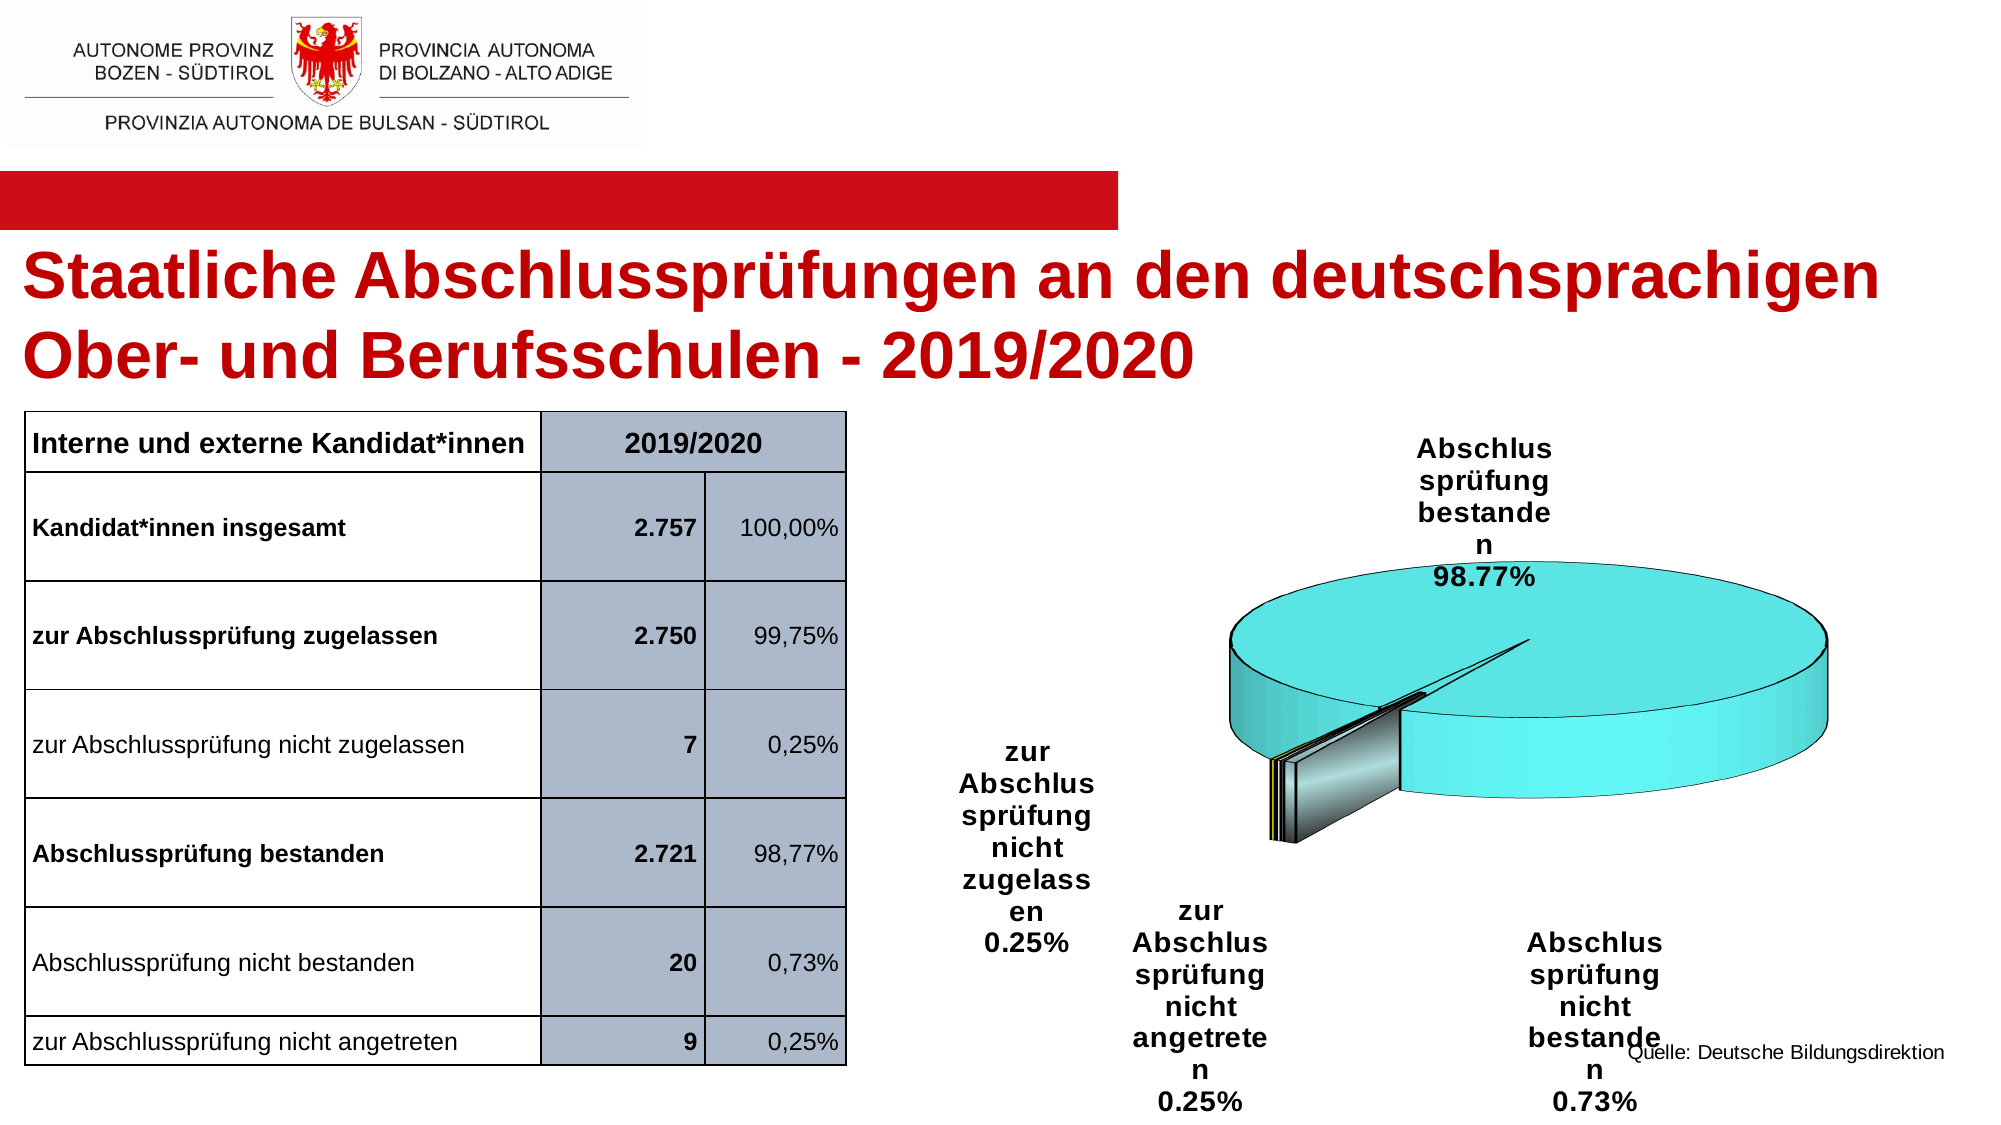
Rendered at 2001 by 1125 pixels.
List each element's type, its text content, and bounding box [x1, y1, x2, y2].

table_cell 0,25% [706, 1017, 835, 1064]
table_header 2019/2020 [542, 412, 838, 471]
table_cell 20 [542, 908, 704, 1015]
table_cell 98,77% [706, 799, 835, 906]
chart [840, 411, 1993, 1118]
table_cell zur Abschlussprüfung nicht zugelassen [26, 690, 540, 797]
table_cell Abschlussprüfung bestanden [26, 799, 540, 906]
table_cell 9 [542, 1017, 704, 1064]
table_cell zur Abschlussprüfung zugelassen [26, 582, 540, 689]
table_cell 0,25% [706, 690, 835, 797]
table_cell 0,73% [706, 908, 835, 1015]
picture [7, 0, 646, 148]
table_header Interne und externe Kandidat*innen [26, 412, 540, 471]
title Staatliche Abschlussprüfungen an den deutschsprachigen Ober- und Berufsschulen - 2019/2020 [7, 255, 1950, 445]
table_cell Abschlussprüfung nicht bestanden [26, 908, 540, 1015]
table_cell 2.757 [542, 473, 704, 580]
table_cell zur Abschlussprüfung nicht angetreten [26, 1017, 540, 1064]
table_cell 2.721 [542, 799, 704, 906]
table_cell 7 [542, 690, 704, 797]
table_cell Kandidat*innen insgesamt [26, 473, 540, 580]
table_cell 2.750 [542, 582, 704, 689]
table_cell 99,75% [706, 582, 835, 689]
table_cell 100,00% [706, 473, 835, 580]
